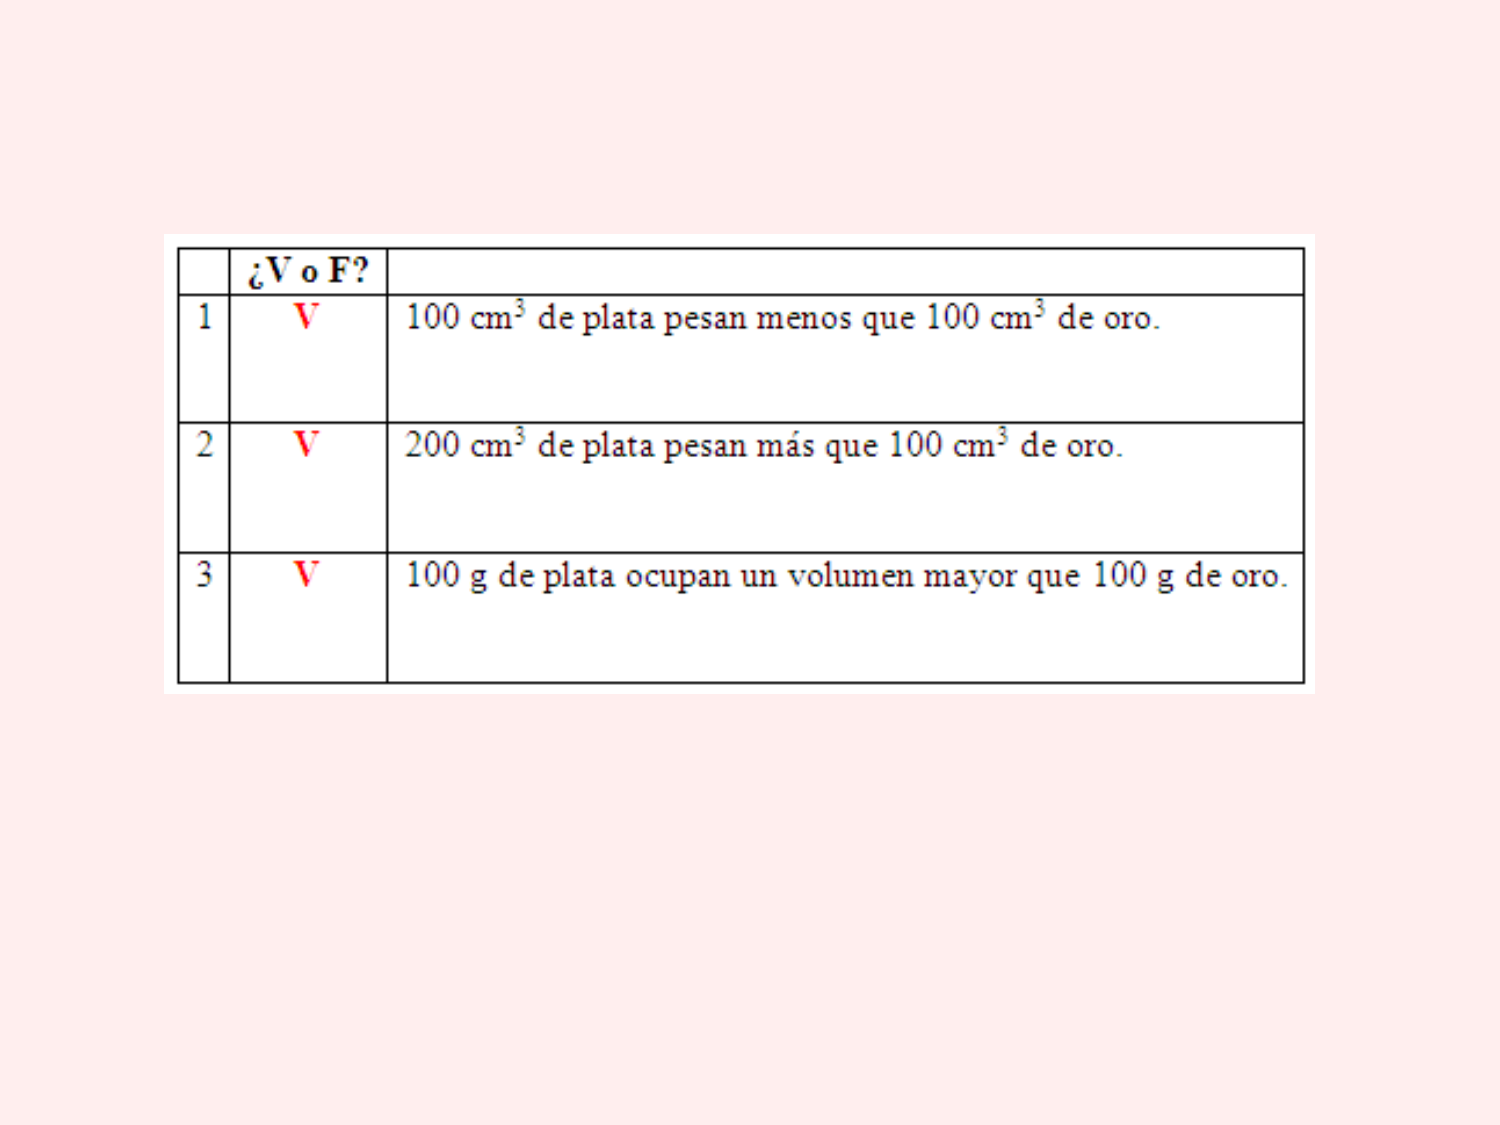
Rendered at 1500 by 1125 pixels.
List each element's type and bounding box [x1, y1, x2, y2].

picture [163, 234, 1315, 694]
